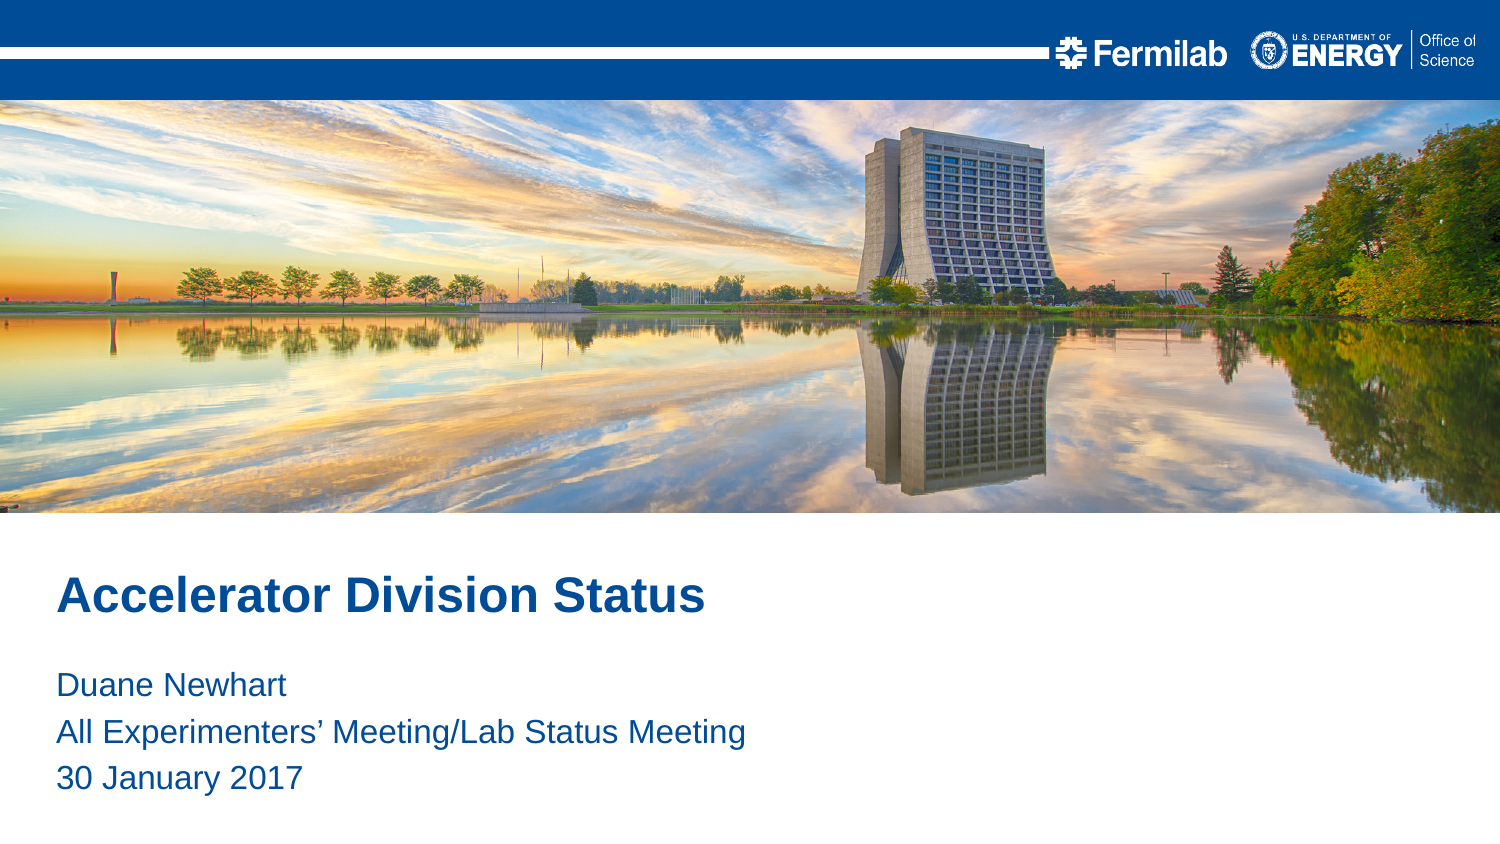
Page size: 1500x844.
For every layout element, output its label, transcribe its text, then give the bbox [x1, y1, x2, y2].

list Accelerator Division Status [56, 531, 1451, 655]
list Duane Newhart All Experimenters’ Meeting/Lab Status Meeting 30 January 2017 [56, 655, 1451, 810]
picture [0, 100, 1500, 513]
